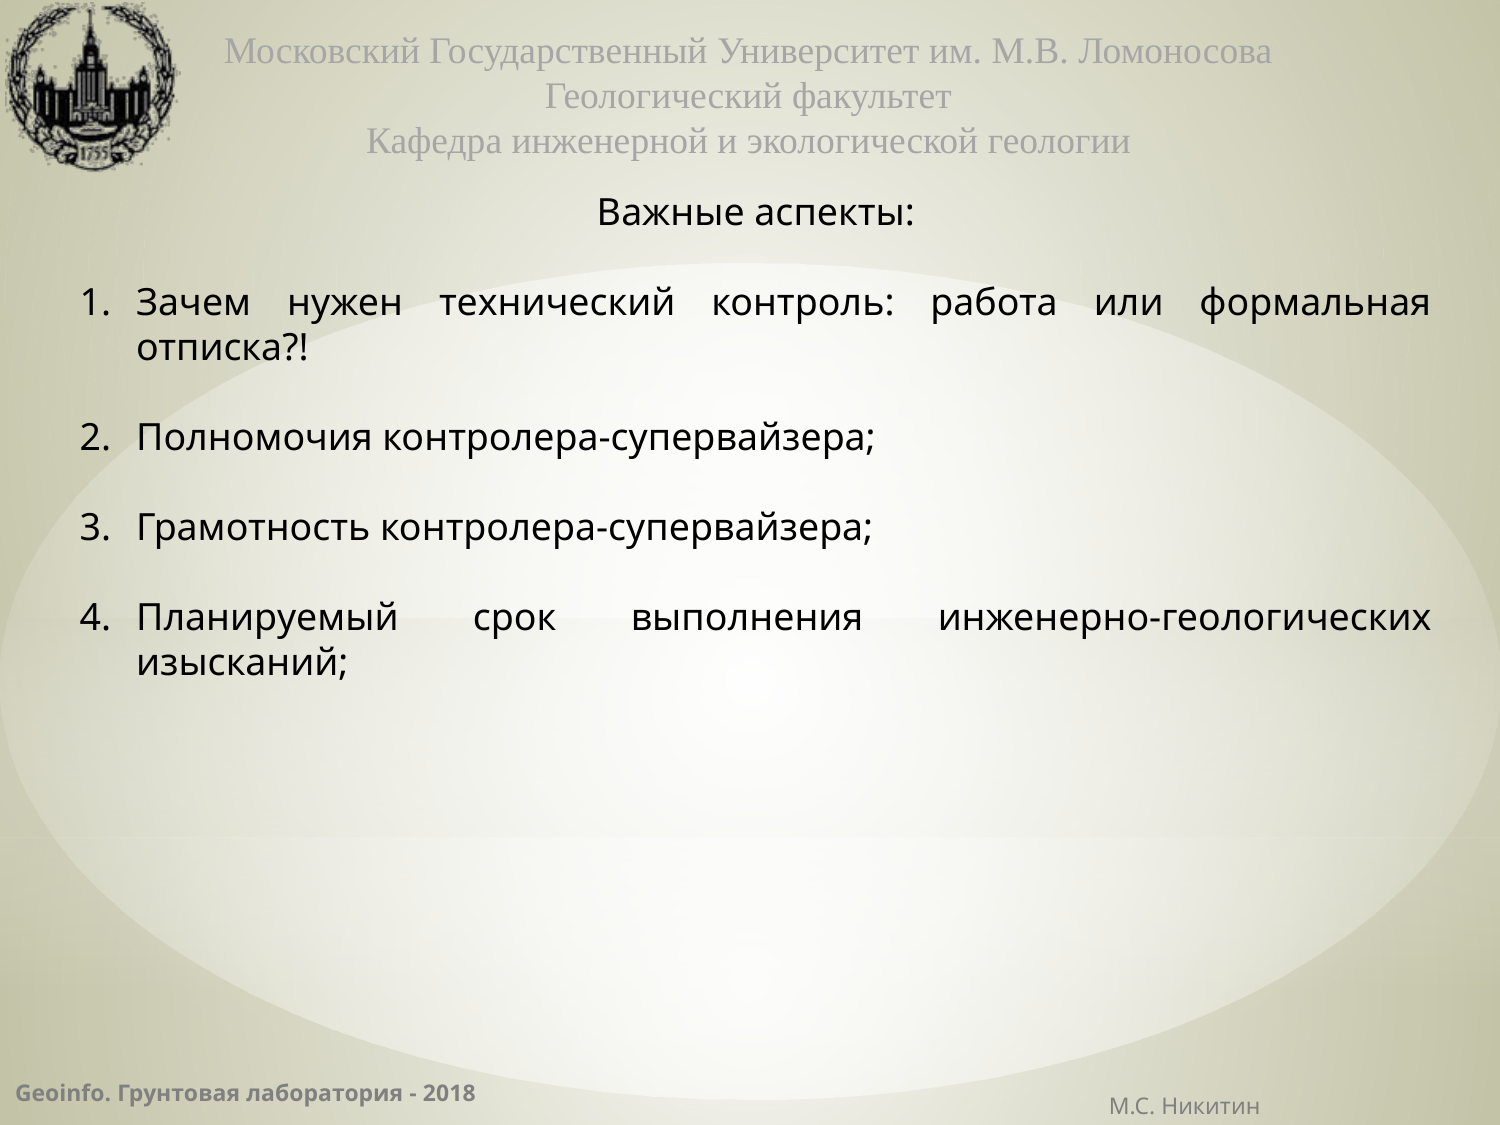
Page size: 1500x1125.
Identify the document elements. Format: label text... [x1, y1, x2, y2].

footer Geoinfo. Грунтовая лаборатория - 2018 [0, 1062, 550, 1123]
text_box Московский Государственный Университет им. М.В. Ломоносова Геологический факультет Кафедра инженерной и экологической геологии [208, 19, 1289, 214]
text_box М.С. Никитин [1080, 1084, 1276, 1125]
picture [5, 2, 181, 173]
text_box Важные аспекты: Зачем нужен технический контроль: работа или формальная отписка?! Полномочия контролера-супервайзера; Грамотность контролера-супервайзера; Планируемый срок выполнения инженерно-геологических изысканий; [64, 180, 1447, 736]
